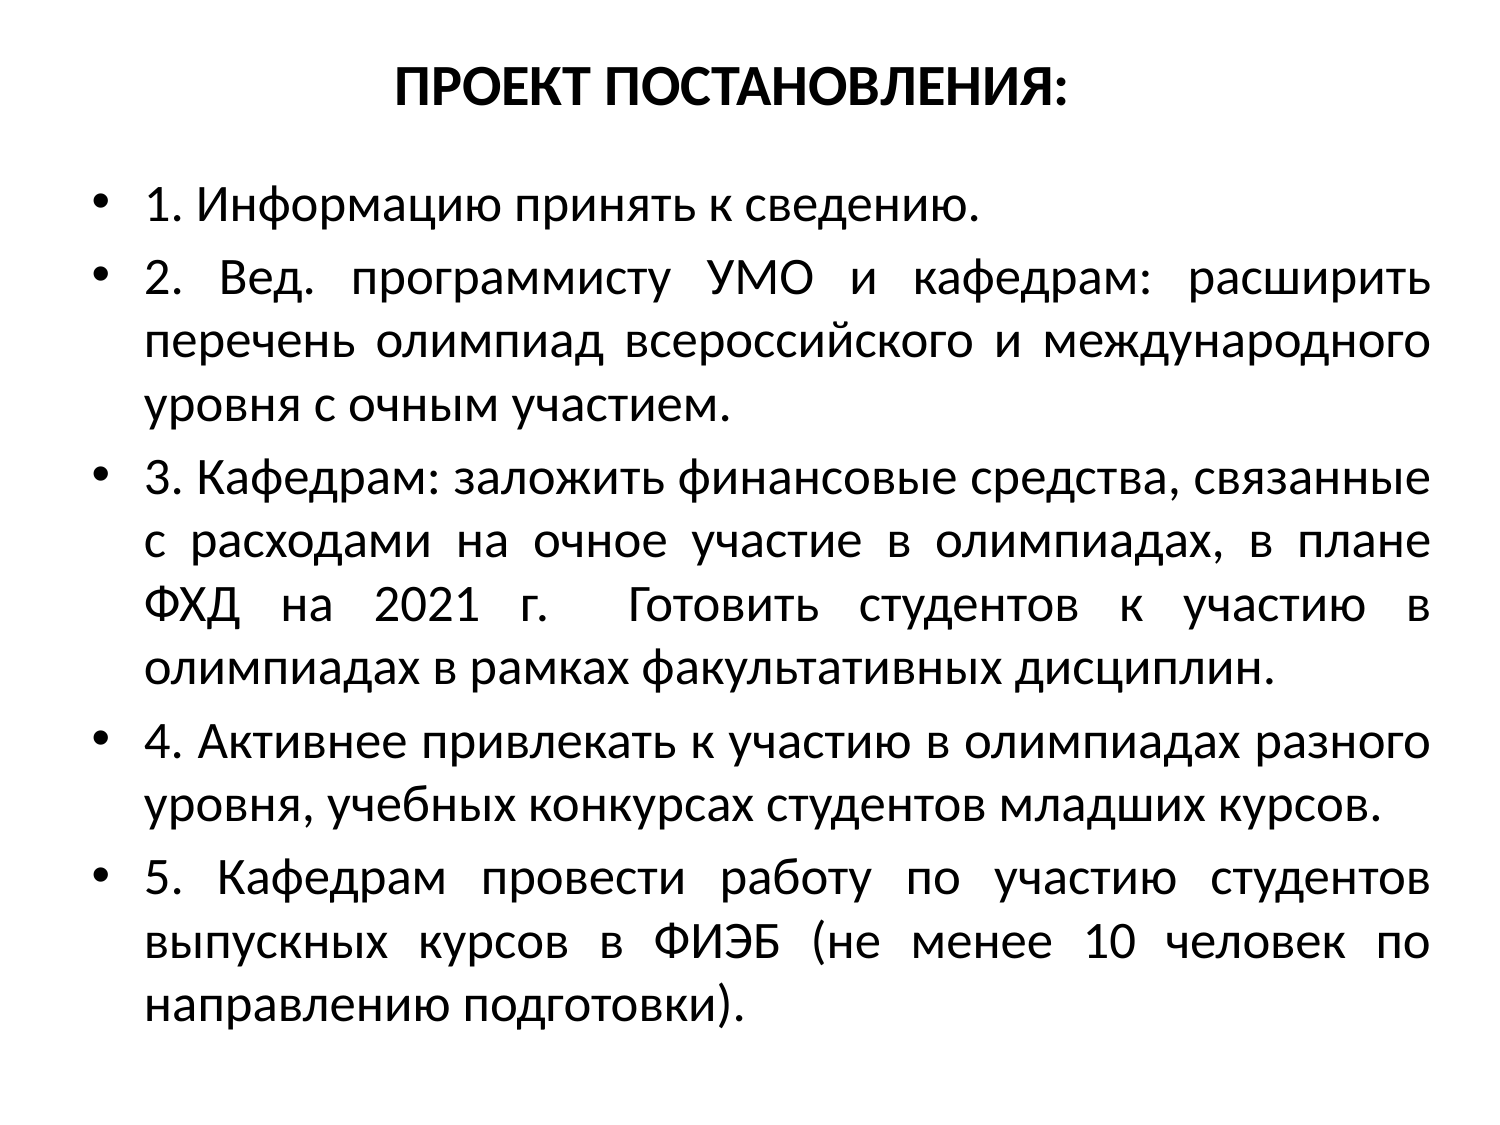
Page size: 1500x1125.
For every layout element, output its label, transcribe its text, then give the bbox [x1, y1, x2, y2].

list 1. Информацию принять к сведению. 2. Вед. программисту УМО и кафедрам: расширить перечень олимпиад всероссийского и международного уровня с очным участием. 3. Кафедрам: заложить финансовые средства, связанные с расходами на очное участие в олимпиадах, в плане ФХД на 2021 г. Готовить студентов к участию в олимпиадах в рамках факультативных дисциплин. 4. Активнее привлекать к участию в олимпиадах разного уровня, учебных конкурсах студентов младших курсов. 5. Кафедрам провести работу по участию студентов выпускных курсов в ФИЭБ (не менее 10 человек по направлению подготовки). [76, 160, 1447, 1059]
title ПРОЕКТ ПОСТАНОВЛЕНИЯ: [348, 30, 1117, 133]
